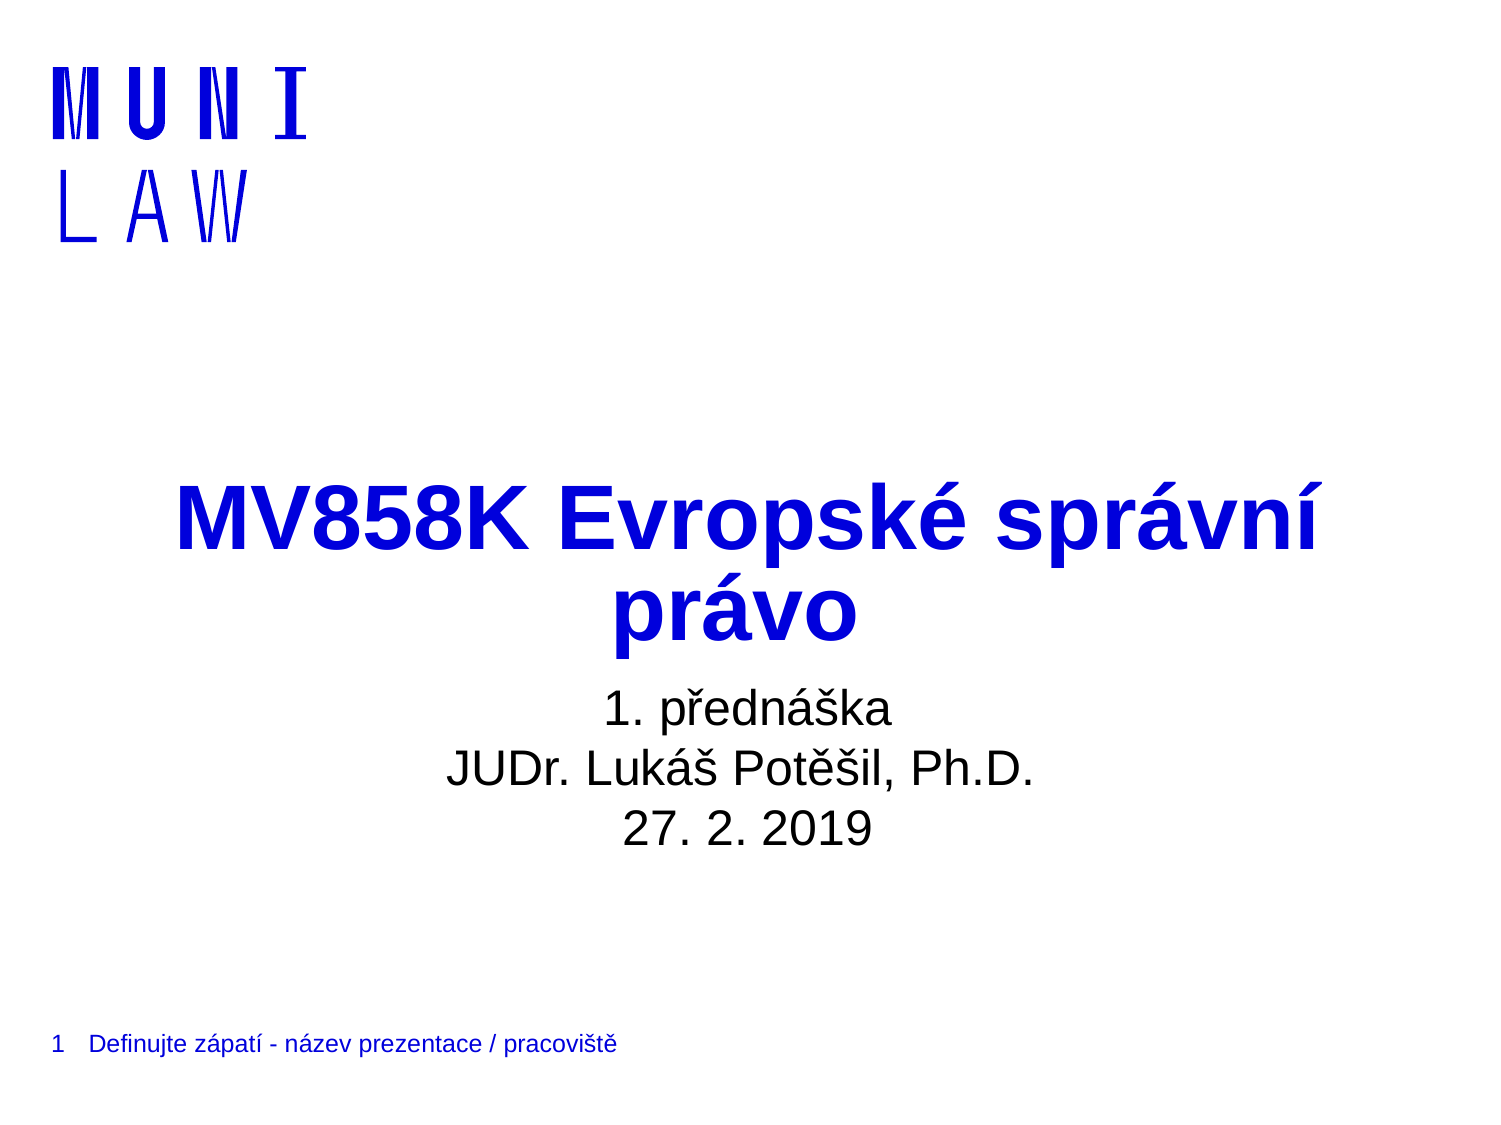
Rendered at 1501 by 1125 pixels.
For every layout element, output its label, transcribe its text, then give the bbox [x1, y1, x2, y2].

title MV858K Evropské správní právo [49, 475, 1448, 668]
subtitle 1. přednáška JUDr. Lukáš Potěšil, Ph.D. 27. 2. 2019 [49, 675, 1448, 790]
footer Definujte zápatí - název prezentace / pracoviště [88, 1021, 1064, 1063]
slide_number 1 [50, 1021, 82, 1063]
